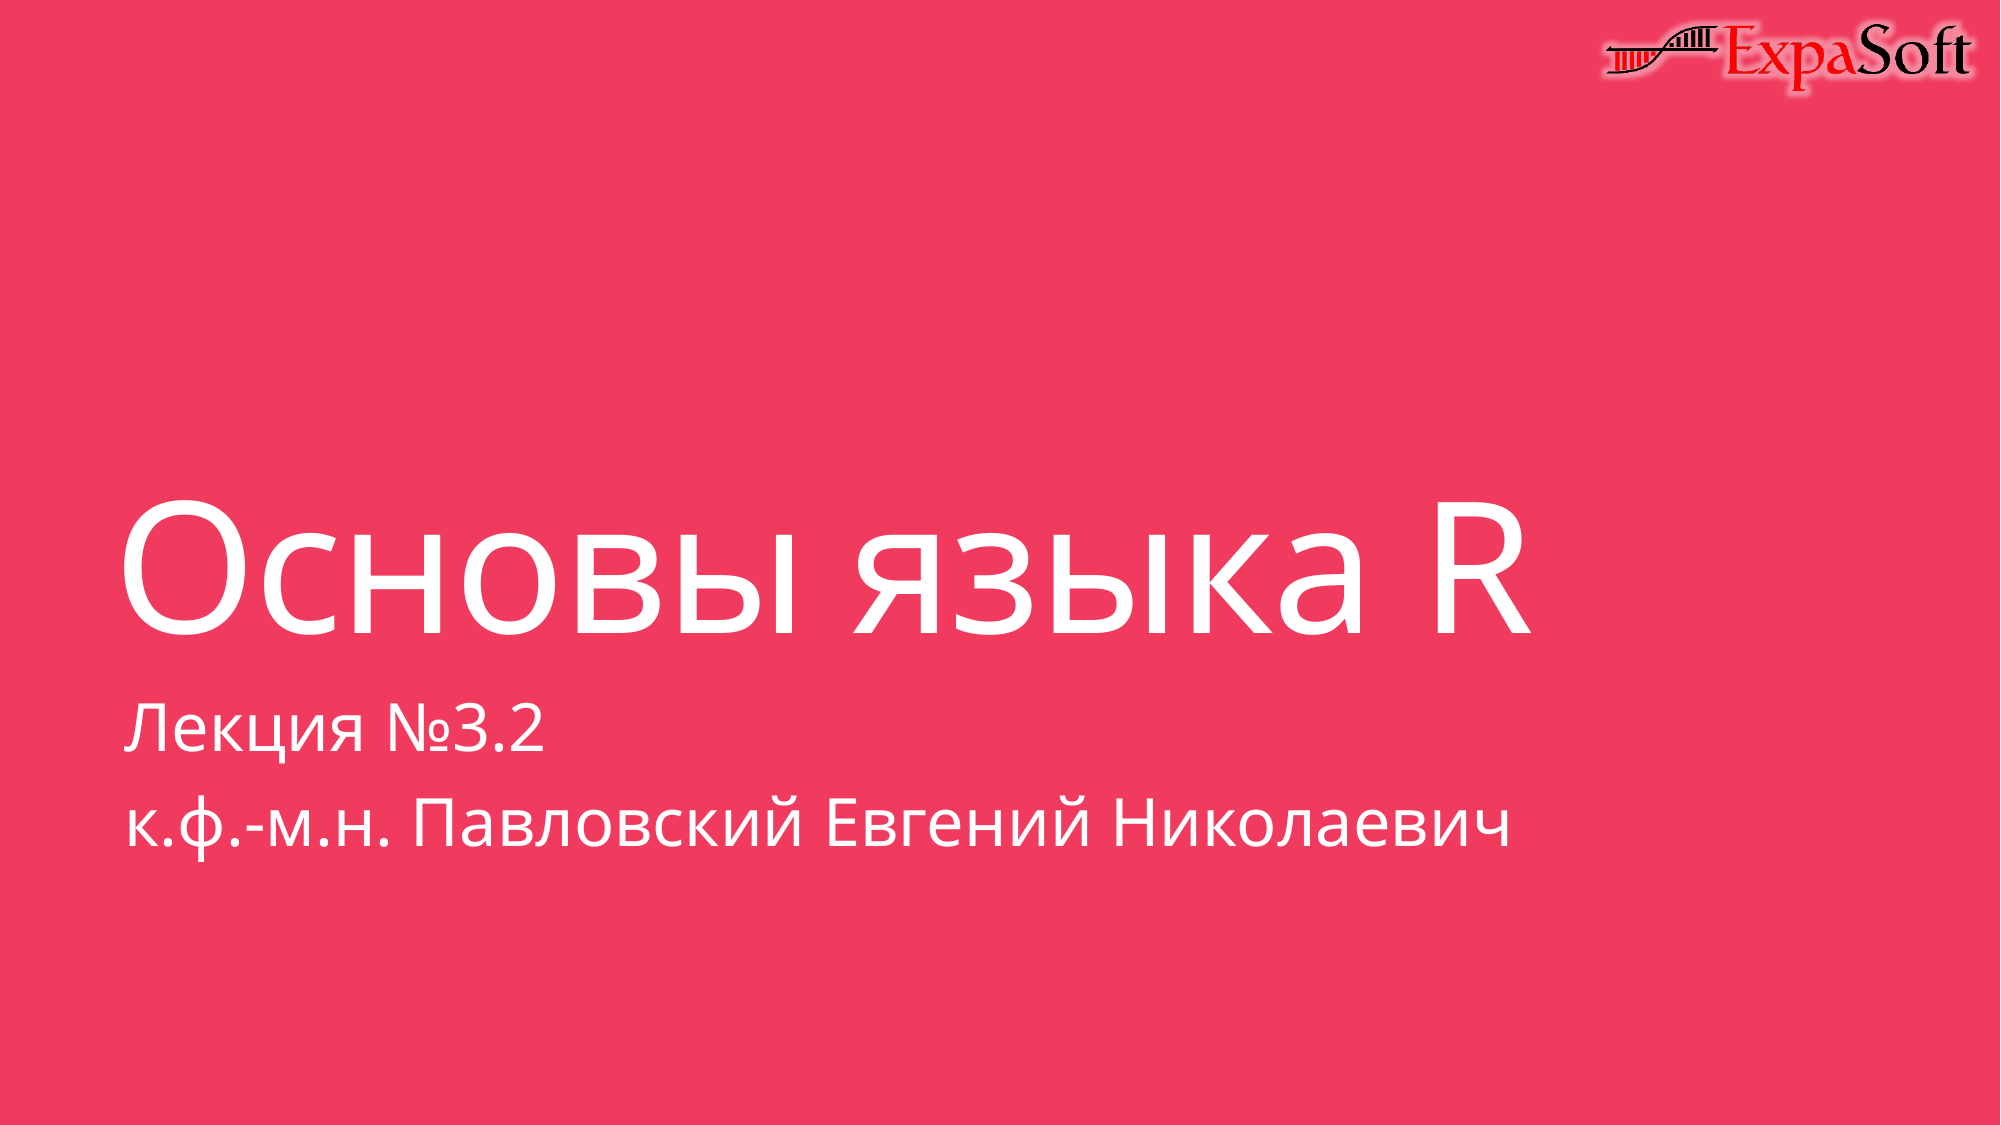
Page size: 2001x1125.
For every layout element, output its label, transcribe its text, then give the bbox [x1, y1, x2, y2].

picture [1605, 24, 1972, 92]
title Основы языка R [98, 126, 1868, 677]
subtitle Лекция №3.2 к.ф.-м.н. Павловский Евгений Николаевич [109, 690, 1624, 961]
